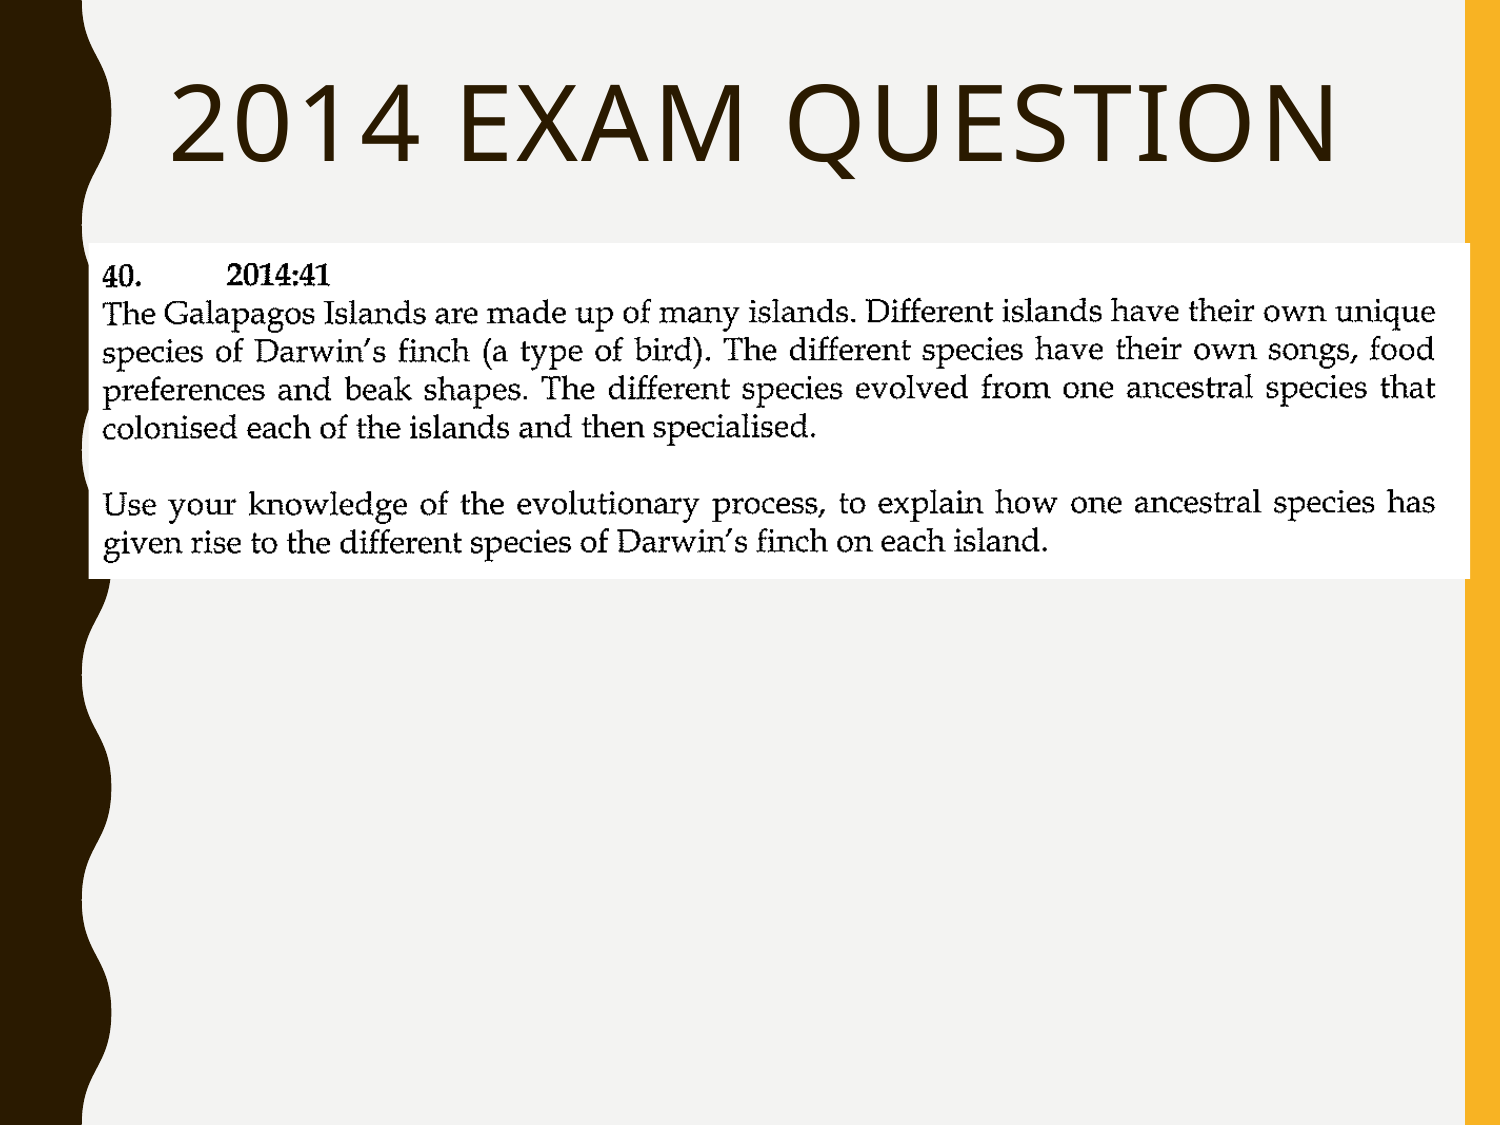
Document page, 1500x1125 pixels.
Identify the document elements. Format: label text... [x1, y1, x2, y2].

picture [88, 243, 1471, 579]
title 2014 exam question [154, 62, 1407, 243]
